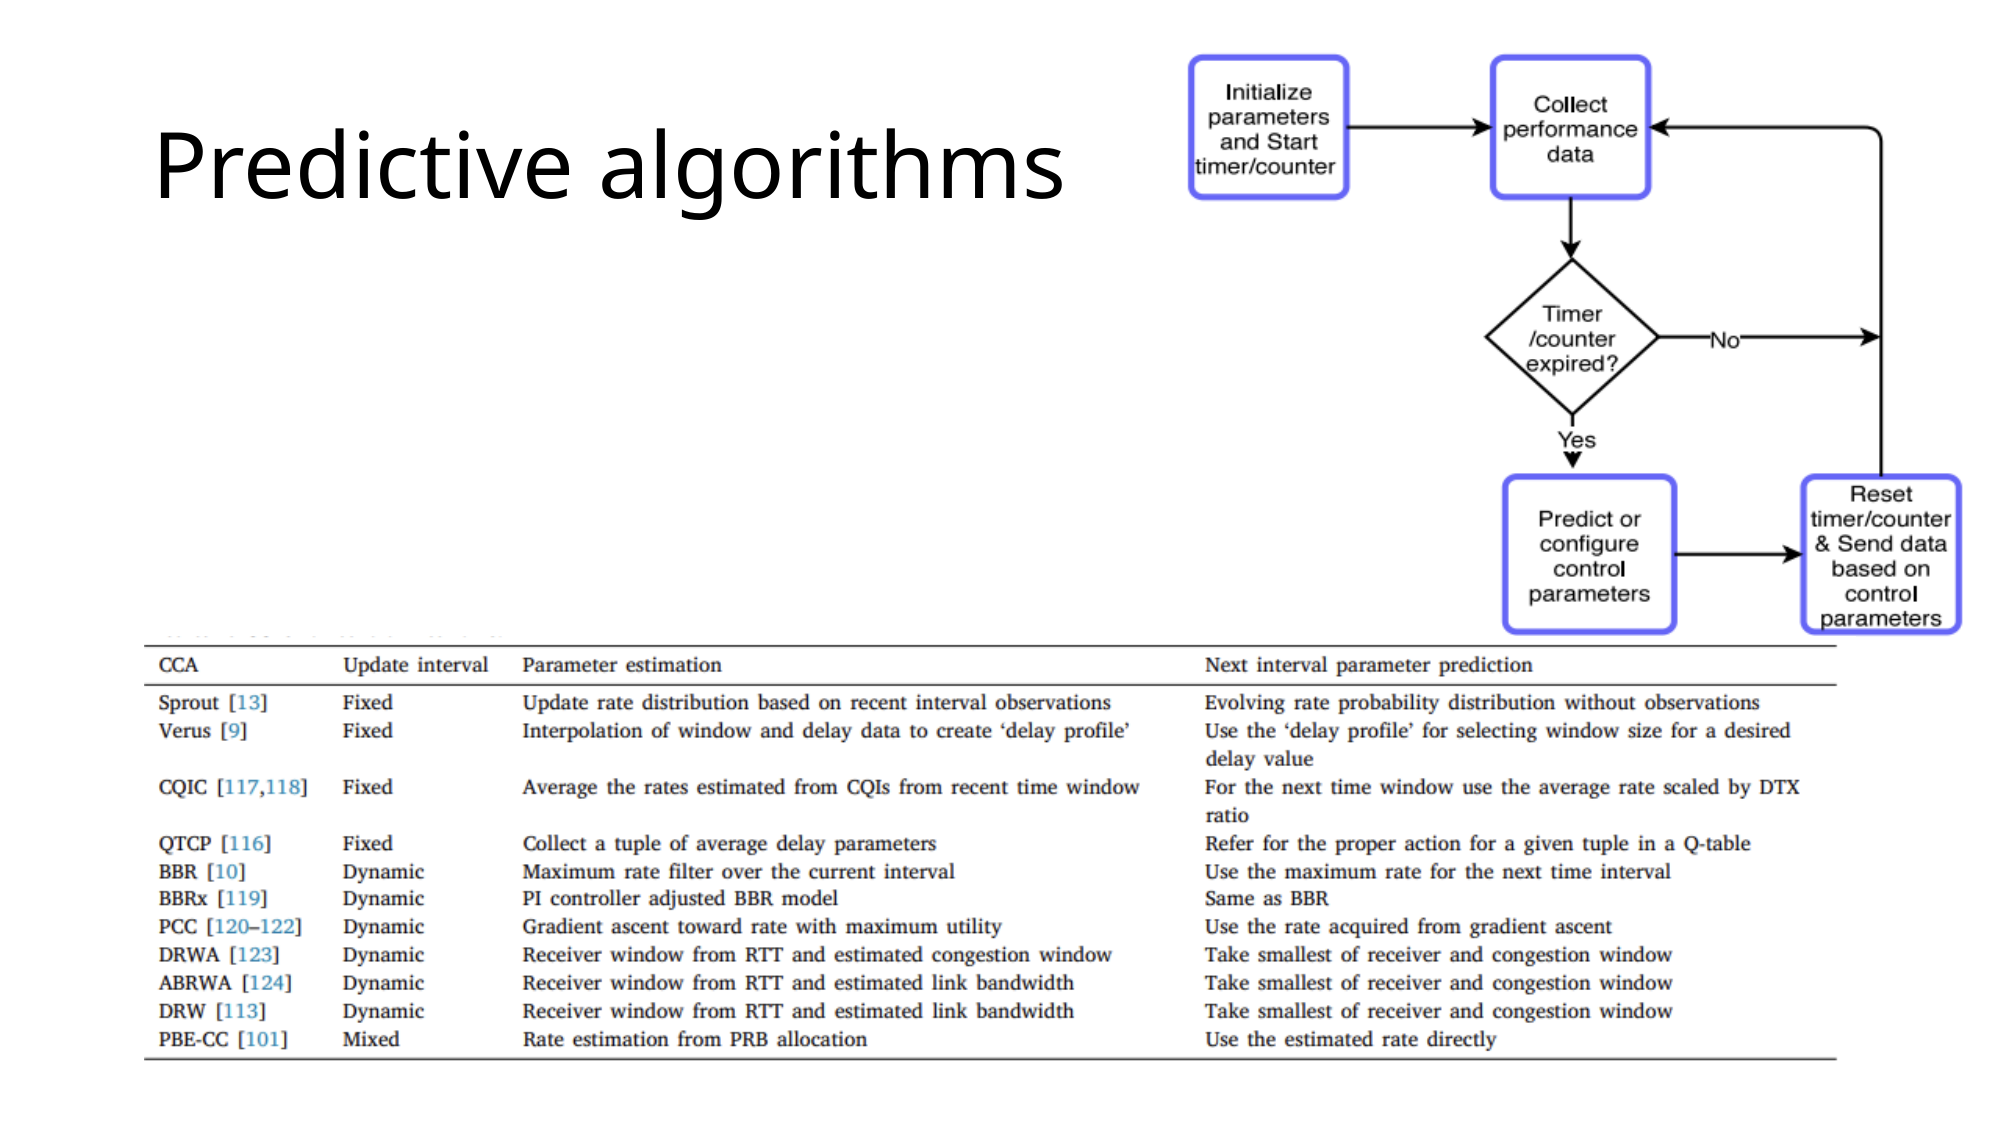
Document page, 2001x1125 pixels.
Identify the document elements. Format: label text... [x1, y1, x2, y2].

picture [144, 36, 2000, 1084]
title Predictive algorithms [137, 59, 1157, 278]
